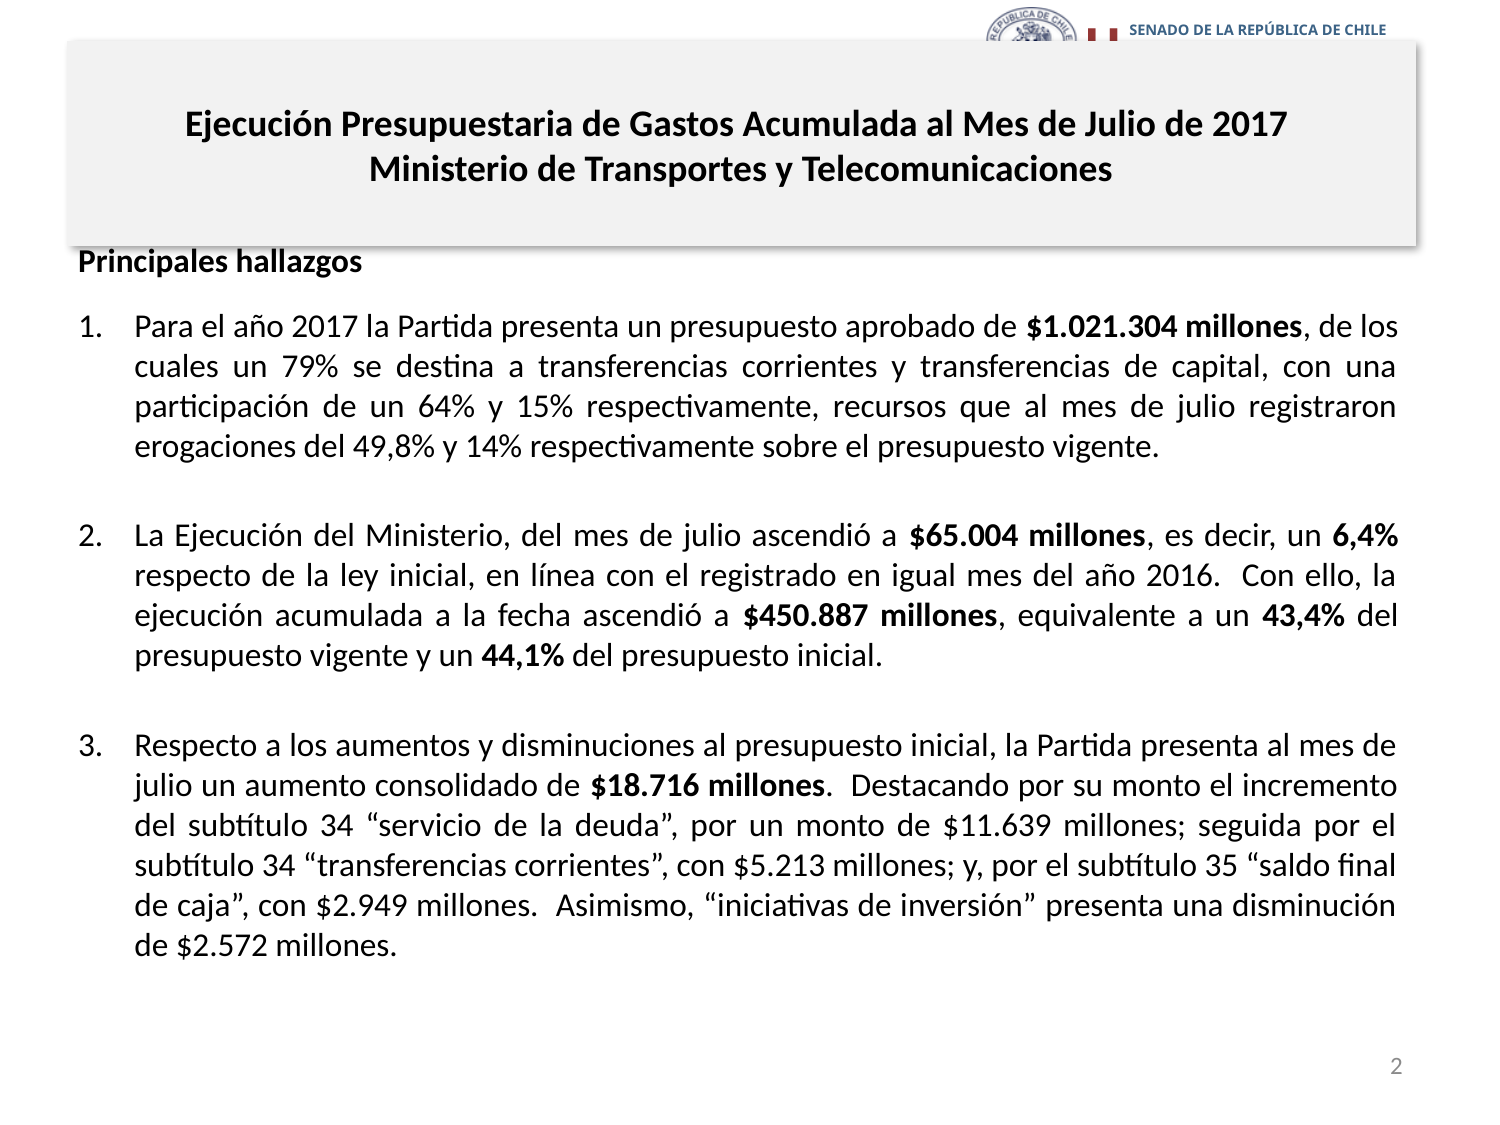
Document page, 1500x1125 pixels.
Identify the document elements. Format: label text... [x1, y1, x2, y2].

text_box Principales hallazgos Para el año 2017 la Partida presenta un presupuesto aprobado de $1.021.304 millones, de los cuales un 79% se destina a transferencias corrientes y transferencias de capital, con una participación de un 64% y 15% respectivamente, recursos que al mes de julio registraron erogaciones del 49,8% y 14% respectivamente sobre el presupuesto vigente. La Ejecución del Ministerio, del mes de julio ascendió a $65.004 millones, es decir, un 6,4% respecto de la ley inicial, en línea con el registrado en igual mes del año 2016. Con ello, la ejecución acumulada a la fecha ascendió a $450.887 millones, equivalente a un 43,4% del presupuesto vigente y un 44,1% del presupuesto inicial. Respecto a los aumentos y disminuciones al presupuesto inicial, la Partida presenta al mes de julio un aumento consolidado de $18.716 millones. Destacando por su monto el incremento del subtítulo 34 “servicio de la deuda”, por un monto de $11.639 millones; seguida por el subtítulo 34 “transferencias corrientes”, con $5.213 millones; y, por el subtítulo 35 “saldo final de caja”, con $2.949 millones. Asimismo, “iniciativas de inversión” presenta una disminución de $2.572 millones. [63, 231, 1414, 1071]
picture [986, 7, 1079, 41]
title Ejecución Presupuestaria de Gastos Acumulada al Mes de Julio de 2017 Ministerio de Transportes y Telecomunicaciones [67, 41, 1415, 246]
slide_number 2 [1067, 1035, 1418, 1095]
